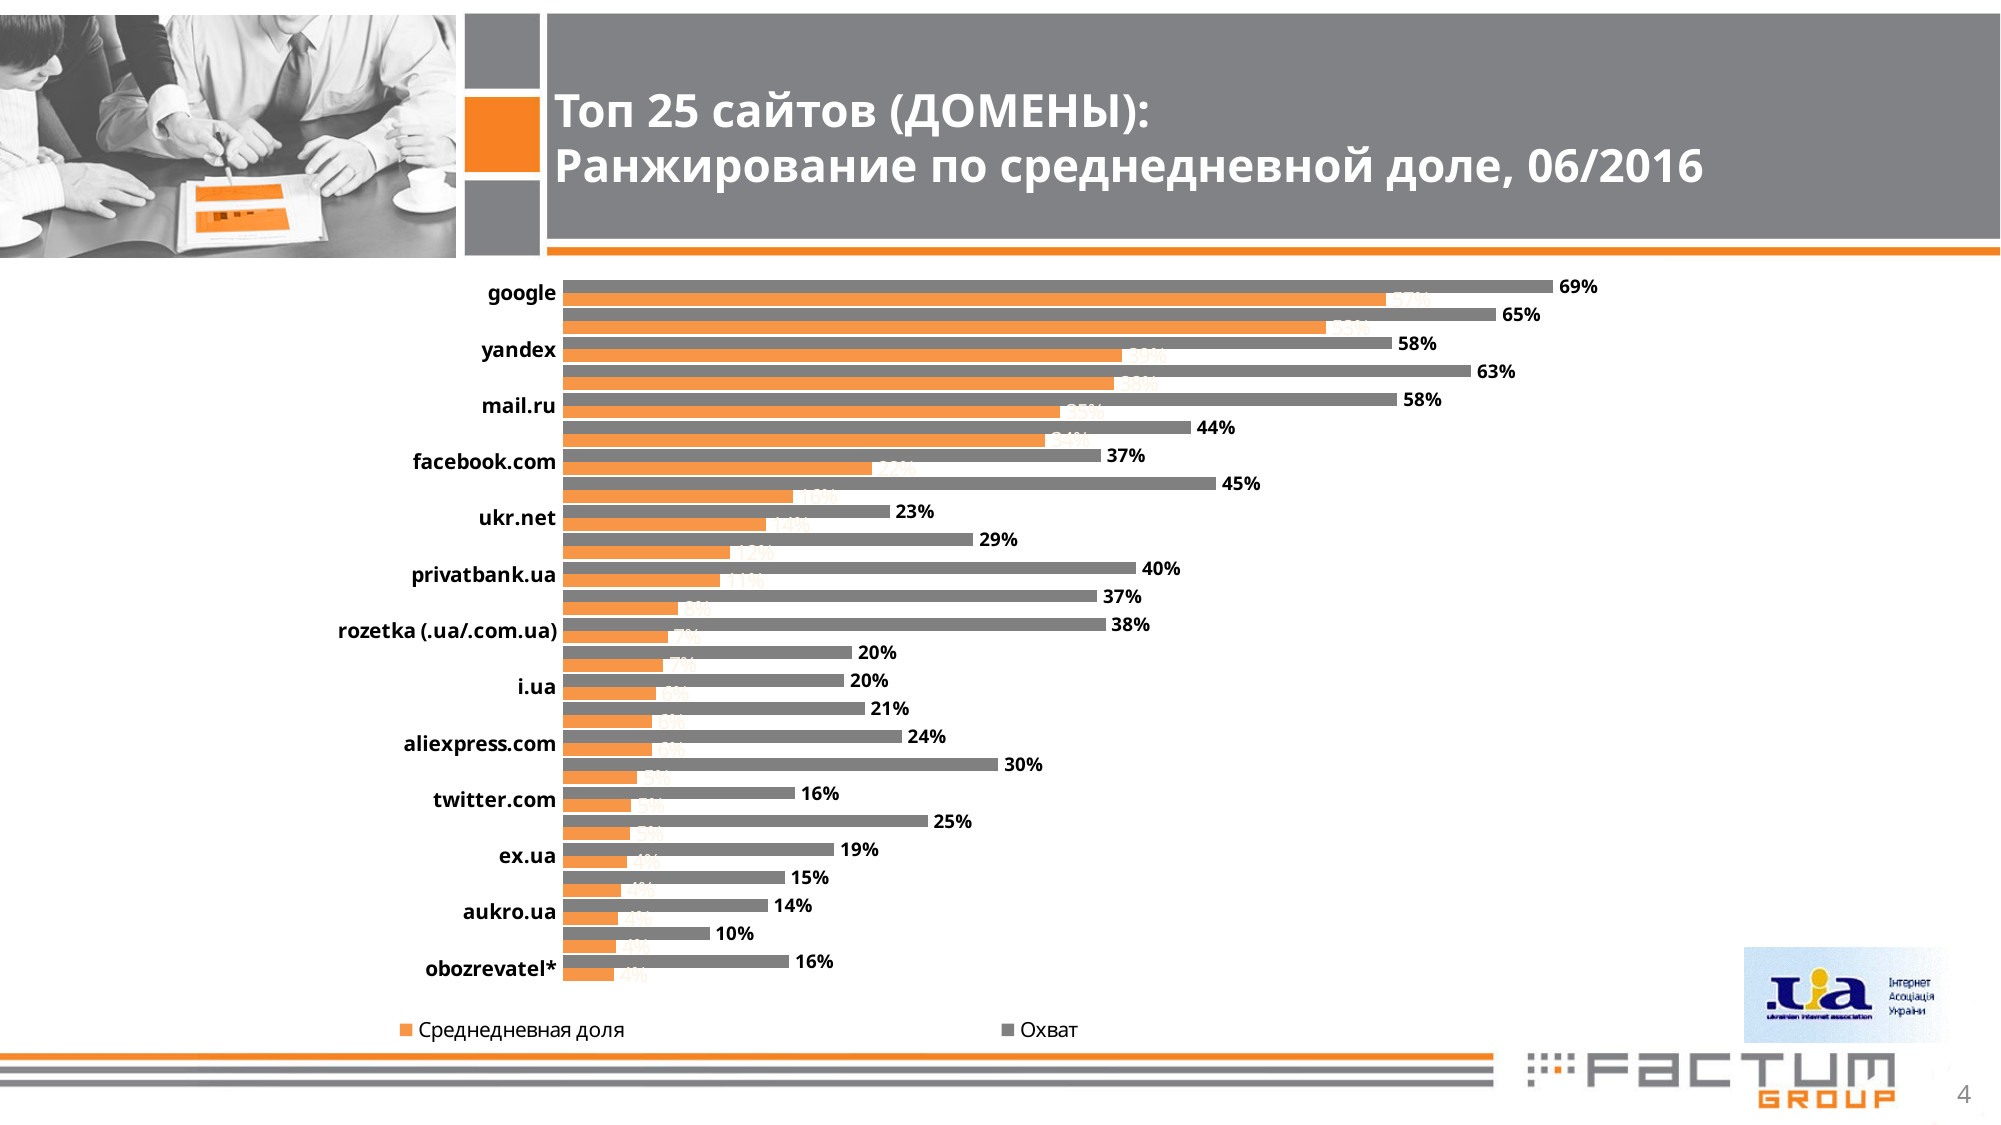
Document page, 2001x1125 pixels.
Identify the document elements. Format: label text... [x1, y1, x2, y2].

chart [0, 250, 2000, 1125]
picture [1743, 946, 1950, 1043]
text_box Топ 25 сайтов (ДОМЕНЫ): Ранжирование по среднедневной доле, 06/2016 [539, 61, 1772, 212]
picture [0, 0, 2001, 1125]
